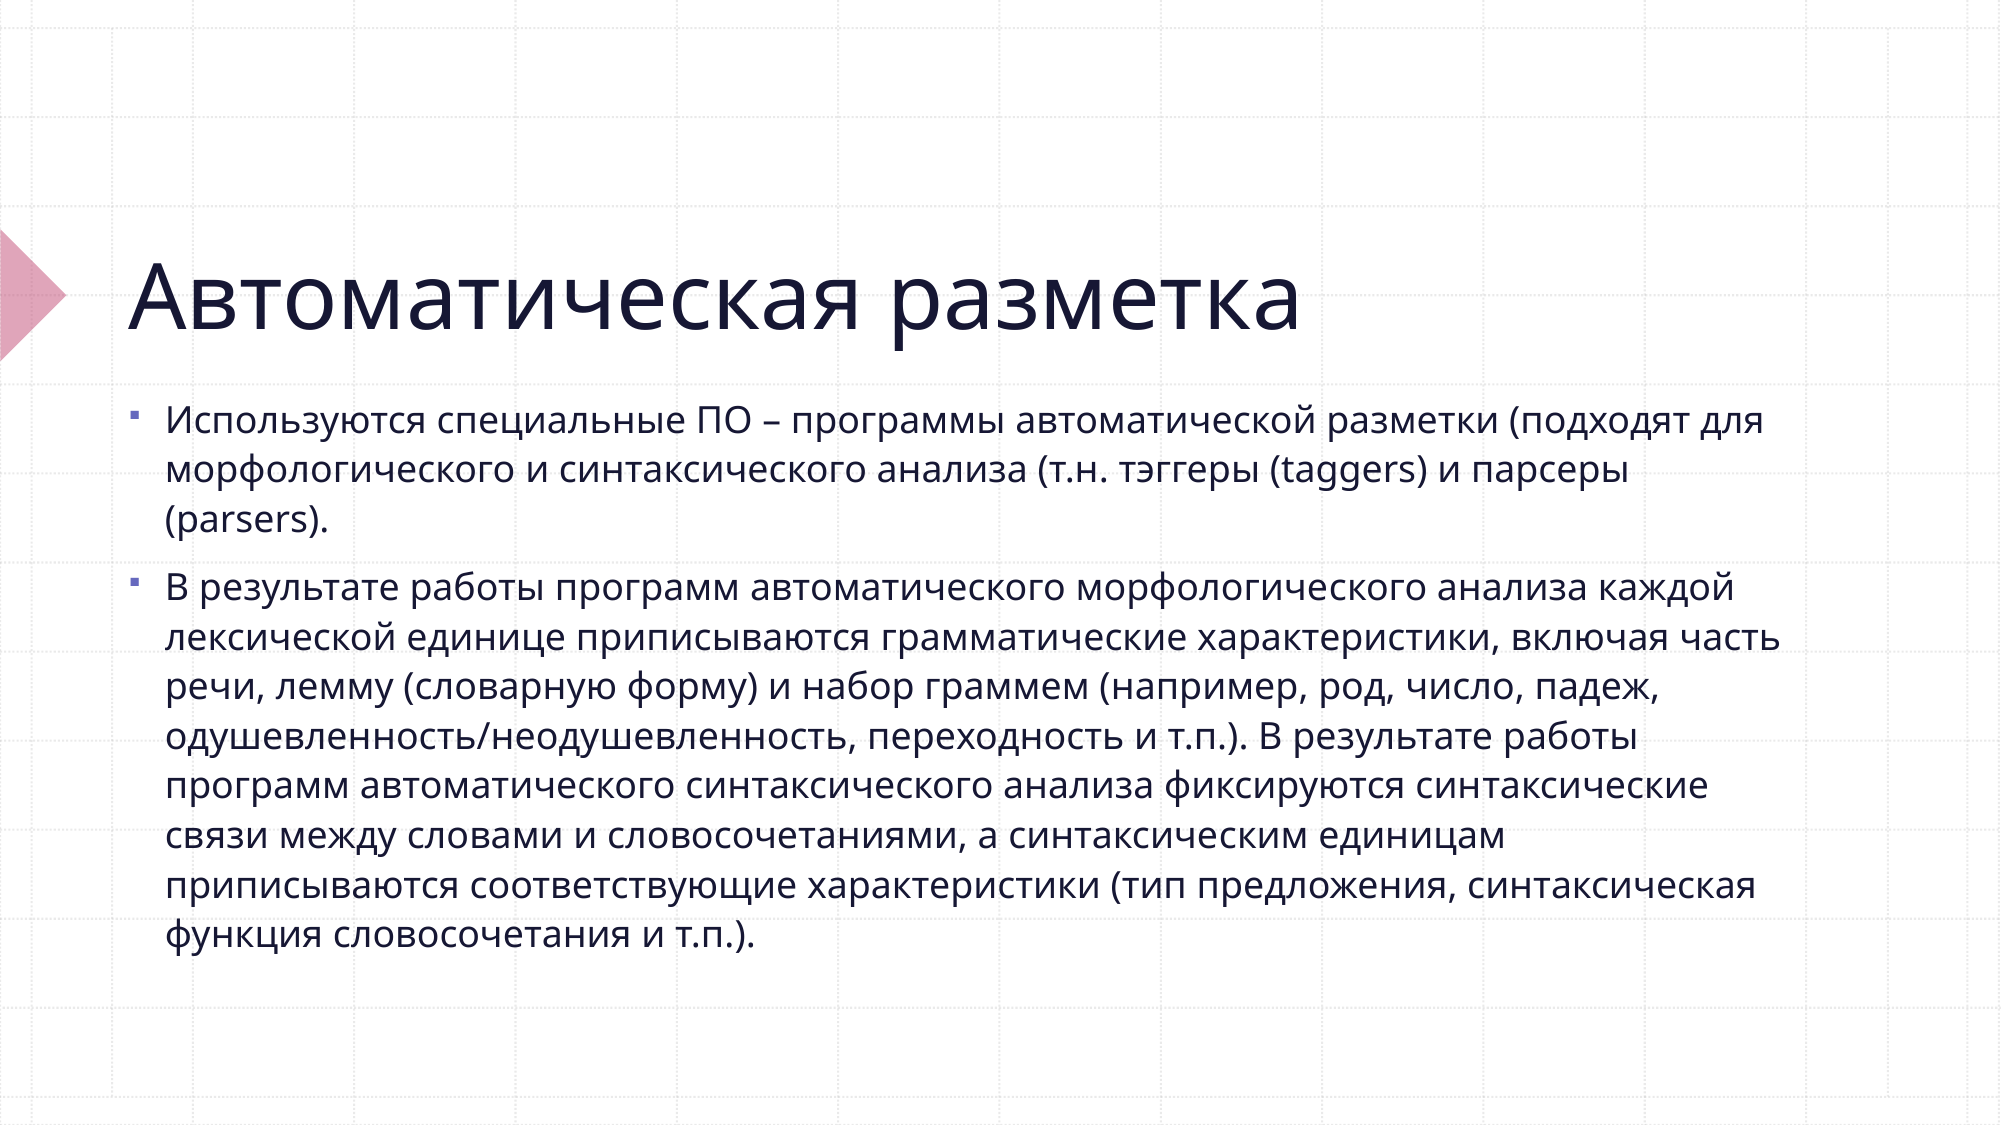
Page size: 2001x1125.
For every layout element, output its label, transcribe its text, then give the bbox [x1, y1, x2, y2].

title Автоматическая разметка [113, 119, 1808, 356]
list Используются специальные ПО – программы автоматической разметки (подходят для морфологического и синтаксического анализа (т.н. тэггеры (taggers) и парсеры (parsers). В результате работы программ автоматического морфологиче­ского анализа каждой лексической единице приписываются граммати­че­ские характеристики, включая часть речи, лемму (словарную форму) и набор граммем (например, род, число, падеж, одушевлен­ность/неодушевленность, переходность и т.п.). В результате работы программ автоматического синтаксического анализа фиксируются син­таксические связи между словами и словосочетаниями, а синтаксиче­ским единицам приписываются соответствующие характеристики (тип предложения, синтаксическая функция словосочетания и т.п.). [113, 383, 1808, 969]
